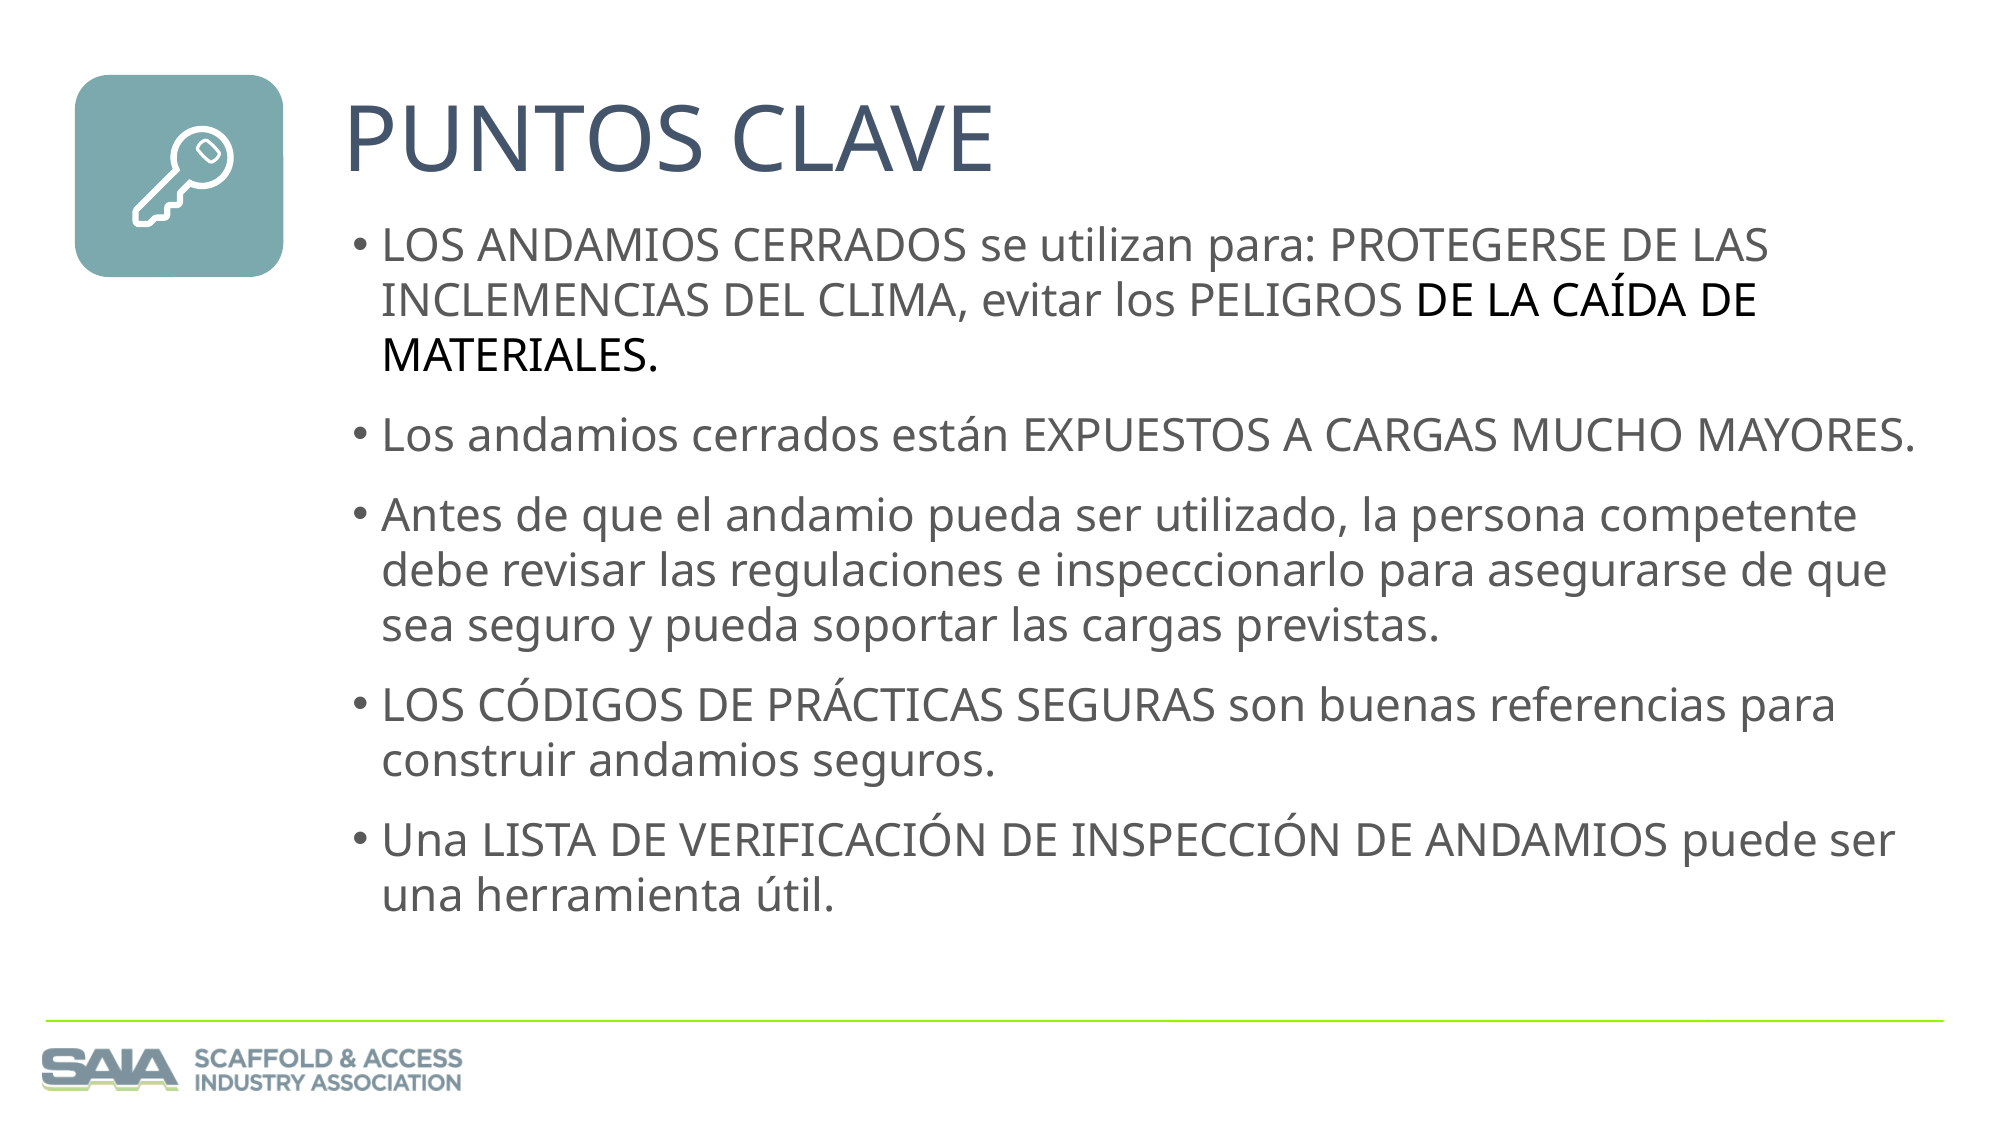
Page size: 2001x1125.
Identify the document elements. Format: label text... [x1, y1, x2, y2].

text_box Puntos clave [246, 72, 1094, 197]
text_box Los andamios cerrados se utilizan para: protegerse de las inclemencias del clima, evitar los PELIGROS DE LA CAÍDA DE MATERIALES. Los andamios cerrados están expuestos a cargas mucho mayores. Antes de que el andamio pueda ser utilizado, la persona competente debe revisar las regulaciones e inspeccionarlo para asegurarse de que sea seguro y pueda soportar las cargas previstas. Los códigos de prácticas seguras son buenas referencias para construir andamios seguros. Una lista de verificación de inspección de andamios puede ser una herramienta útil. [337, 208, 1944, 928]
text_box [74, 74, 284, 278]
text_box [132, 125, 234, 228]
picture [42, 1047, 463, 1091]
